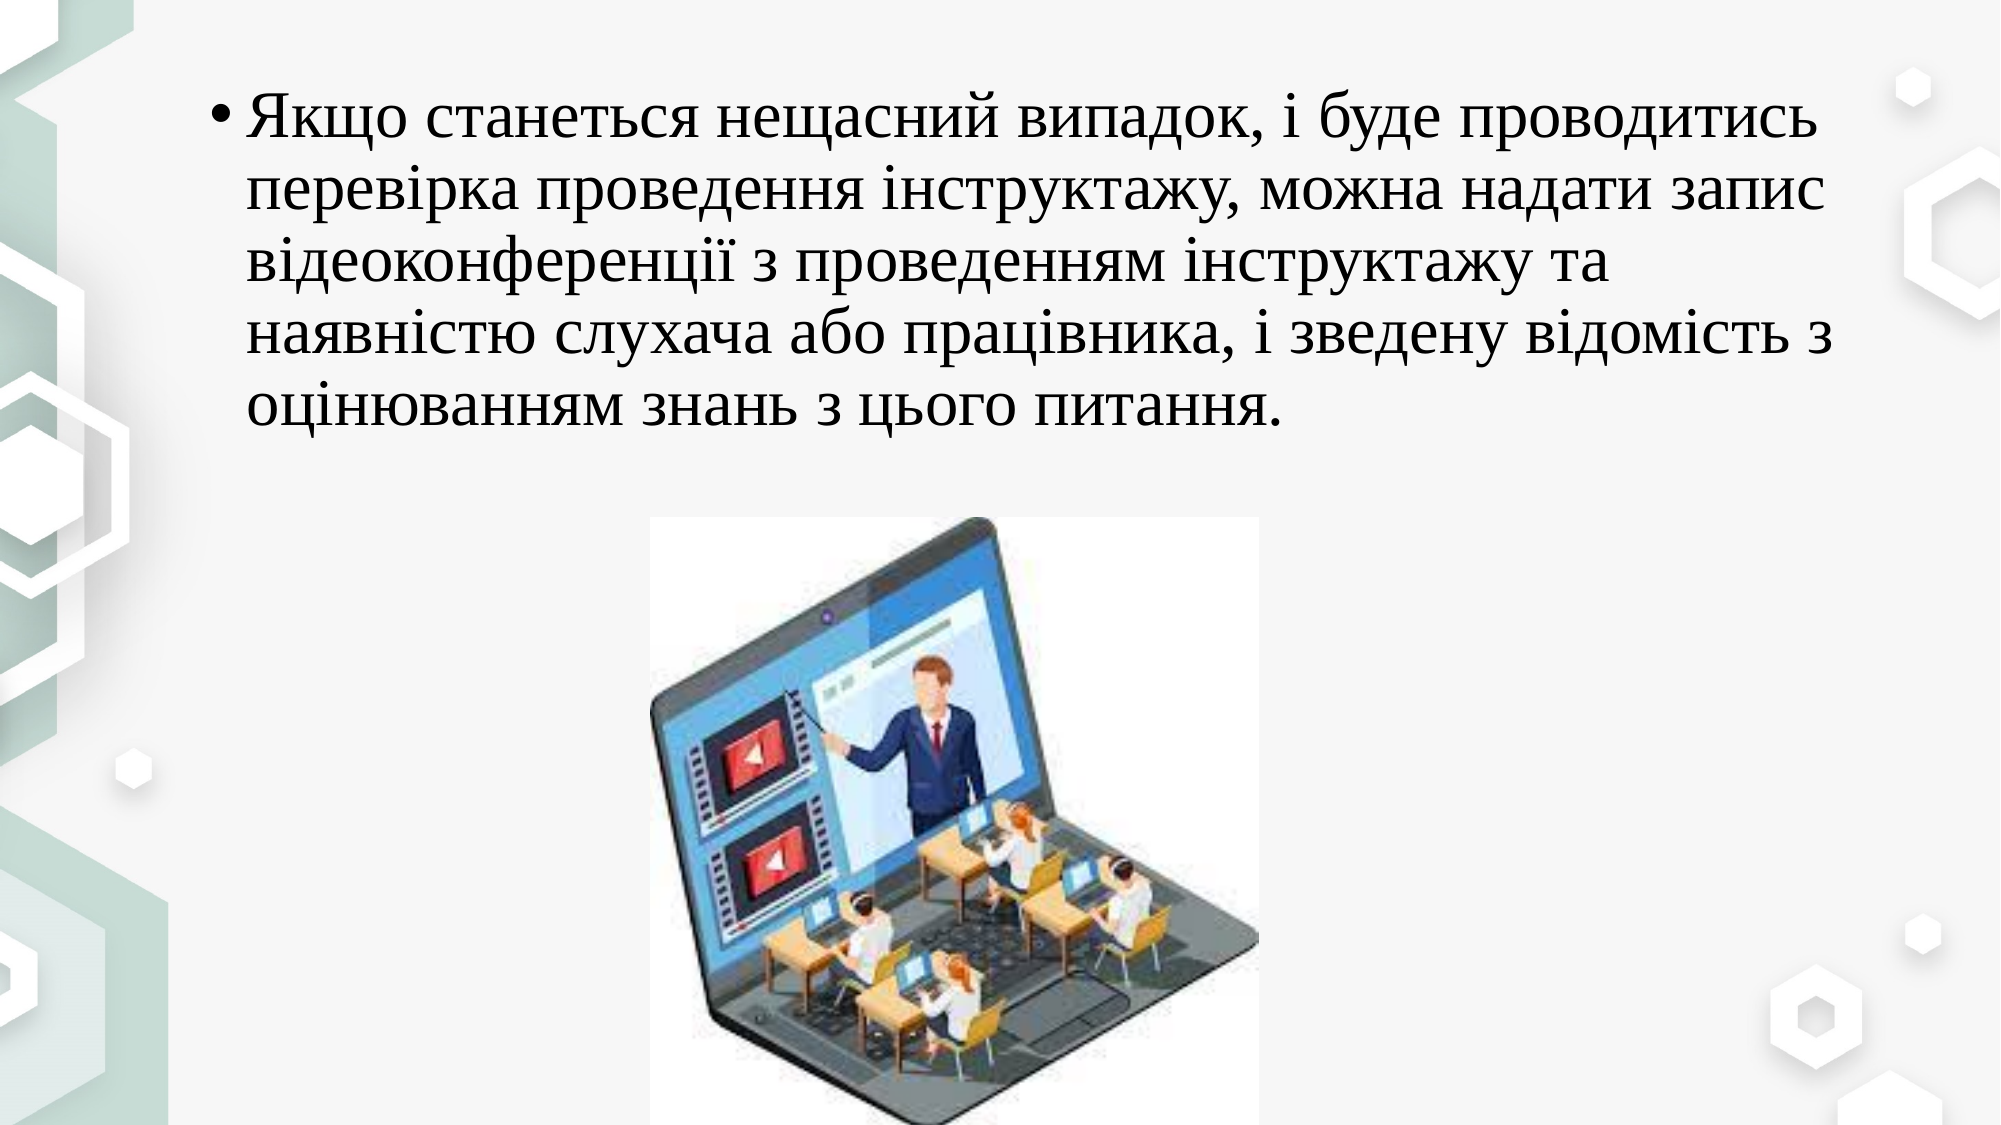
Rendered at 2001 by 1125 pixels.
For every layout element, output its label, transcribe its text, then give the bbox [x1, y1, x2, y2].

picture [0, 0, 2000, 1125]
list Якщо станеться нещасний випадок, і буде проводитись перевірка проведення інструктажу, можна надати запис відеоконференції з проведенням інструктажу та наявністю слухача або працівника, і зведену відомість з оцінюванням знань з цього питання. [194, 72, 1920, 787]
